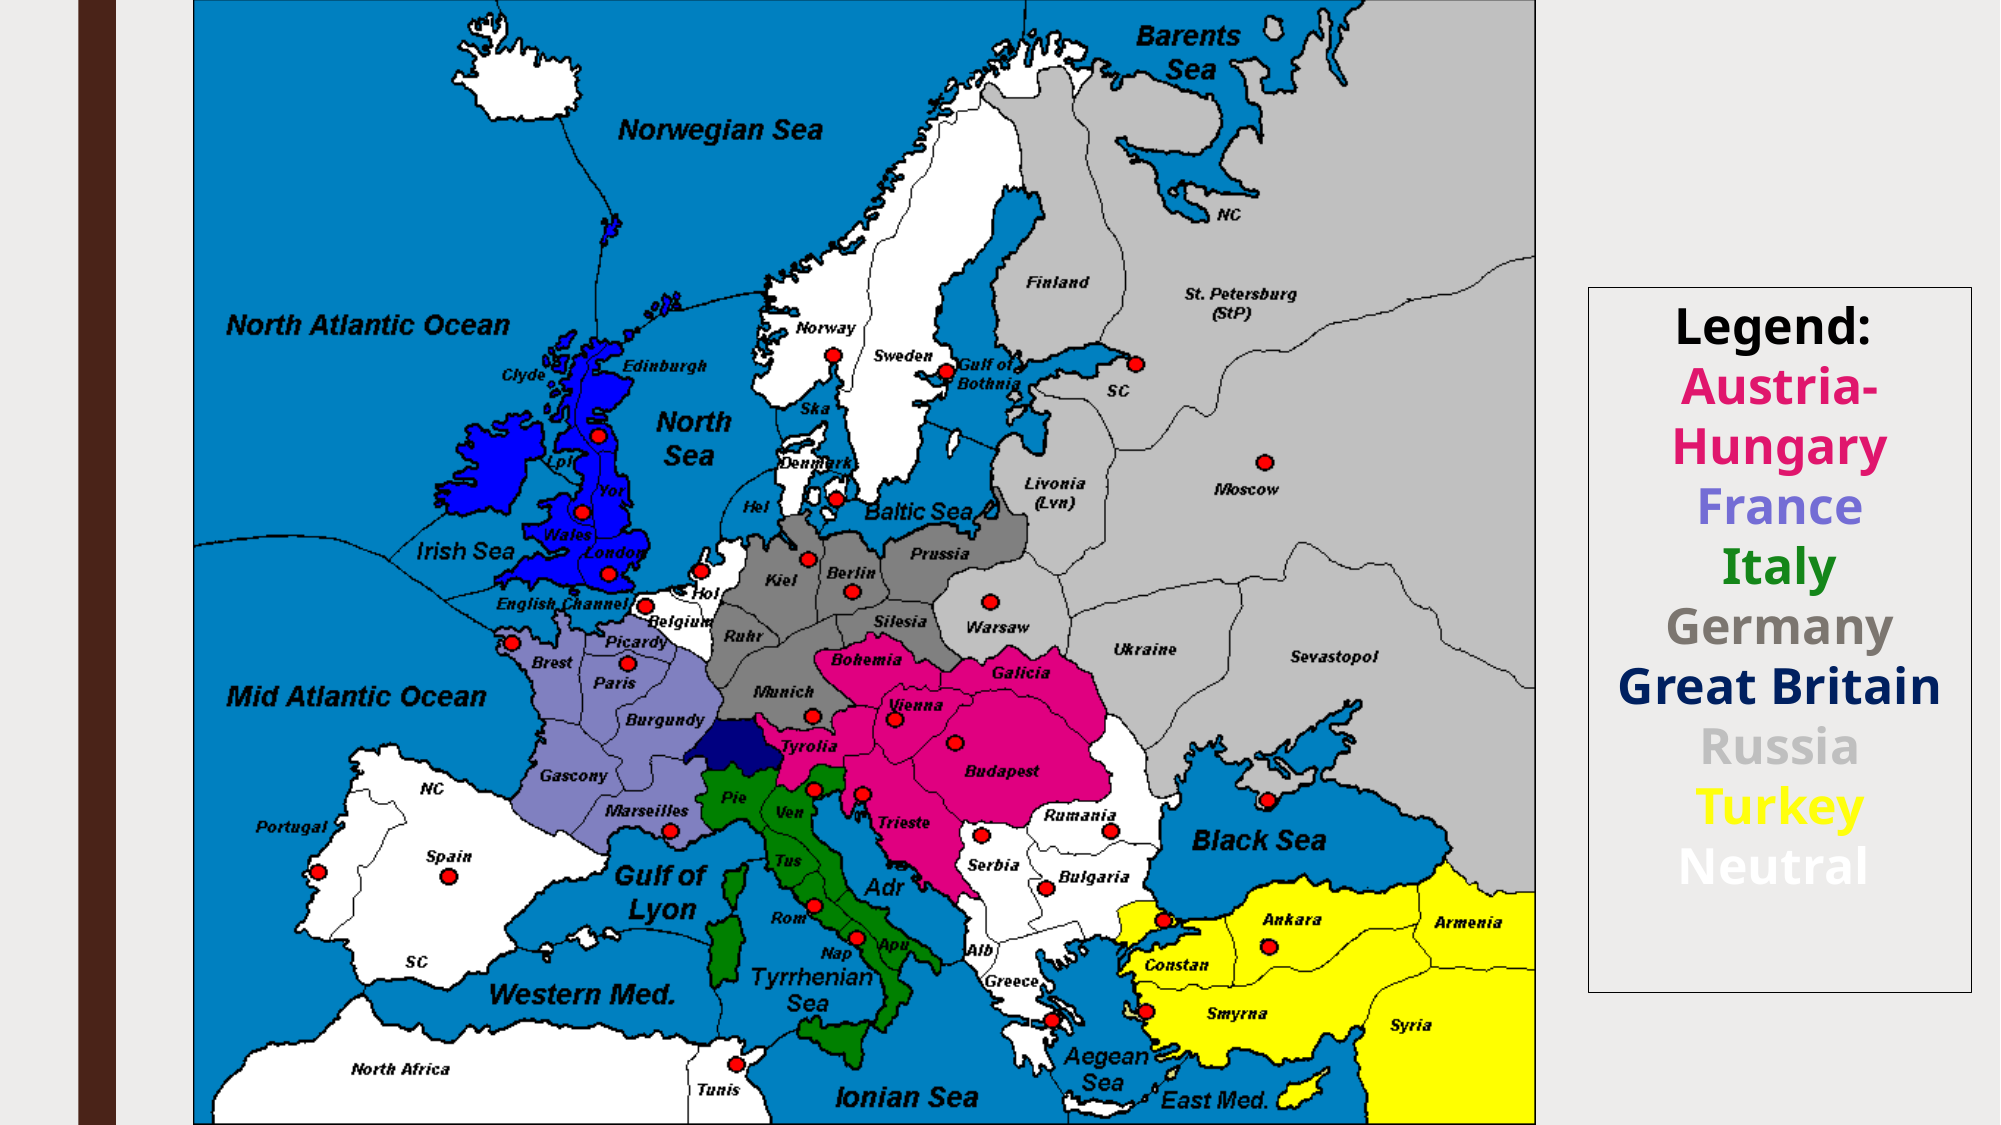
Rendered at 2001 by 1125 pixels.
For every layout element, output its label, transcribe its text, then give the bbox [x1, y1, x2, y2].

picture [601, 928, 620, 940]
picture [360, 689, 365, 705]
picture [272, 687, 277, 705]
picture [627, 985, 634, 993]
picture [862, 1092, 867, 1106]
picture [969, 1092, 977, 1106]
picture [893, 1092, 900, 1106]
picture [545, 405, 550, 413]
picture [673, 294, 681, 310]
picture [601, 214, 621, 246]
picture [517, 991, 529, 1003]
picture [439, 694, 451, 705]
picture [947, 429, 961, 457]
picture [460, 692, 467, 705]
picture [723, 863, 748, 909]
picture [435, 411, 545, 516]
picture [533, 943, 552, 962]
picture [713, 131, 718, 144]
picture [495, 338, 649, 595]
picture [1277, 1067, 1329, 1109]
picture [452, 13, 580, 121]
picture [637, 992, 649, 1000]
picture [645, 311, 653, 319]
picture [680, 871, 685, 883]
picture [502, 985, 510, 1003]
picture [1264, 16, 1282, 40]
picture [631, 910, 643, 918]
picture [358, 320, 362, 334]
picture [1063, 1091, 1134, 1118]
picture [331, 692, 338, 705]
picture [1165, 31, 1169, 44]
picture [1210, 66, 1214, 78]
picture [244, 687, 251, 703]
picture [699, 869, 703, 880]
text_box Legend: Austria-Hungary France Italy Germany Great Britain Russia Turkey Neutral [1588, 287, 1972, 992]
picture [567, 926, 597, 949]
picture [433, 316, 442, 332]
picture [708, 415, 713, 430]
picture [1169, 188, 1177, 196]
picture [821, 507, 836, 523]
picture [825, 476, 848, 507]
picture [231, 687, 237, 695]
picture [906, 1092, 910, 1102]
picture [1170, 63, 1179, 71]
picture [993, 40, 1013, 55]
picture [463, 323, 470, 334]
picture [543, 356, 550, 366]
picture [495, 320, 500, 334]
picture [617, 868, 629, 884]
picture [652, 303, 658, 310]
picture [313, 316, 326, 334]
picture [366, 320, 371, 334]
picture [624, 330, 634, 341]
picture [557, 330, 576, 350]
picture [777, 120, 787, 137]
picture [648, 916, 654, 924]
picture [741, 126, 745, 138]
picture [817, 125, 821, 138]
picture [1029, 29, 1035, 37]
picture [295, 0, 1536, 1125]
picture [934, 1095, 943, 1104]
picture [278, 319, 283, 327]
picture [551, 390, 560, 397]
picture [549, 348, 556, 357]
picture [630, 126, 636, 138]
picture [213, 994, 772, 1125]
picture [1008, 388, 1021, 401]
picture [426, 320, 435, 334]
picture [1079, 946, 1087, 955]
picture [487, 320, 491, 334]
picture [929, 100, 939, 107]
picture [664, 904, 677, 918]
picture [708, 451, 712, 464]
picture [558, 991, 570, 1003]
picture [1201, 31, 1207, 44]
picture [552, 355, 569, 373]
picture [663, 988, 667, 999]
picture [1166, 1066, 1179, 1079]
picture [290, 691, 303, 705]
picture [614, 985, 620, 993]
picture [1222, 1092, 1226, 1107]
picture [706, 915, 745, 989]
picture [661, 295, 671, 315]
picture [1138, 27, 1153, 44]
picture [403, 690, 419, 705]
